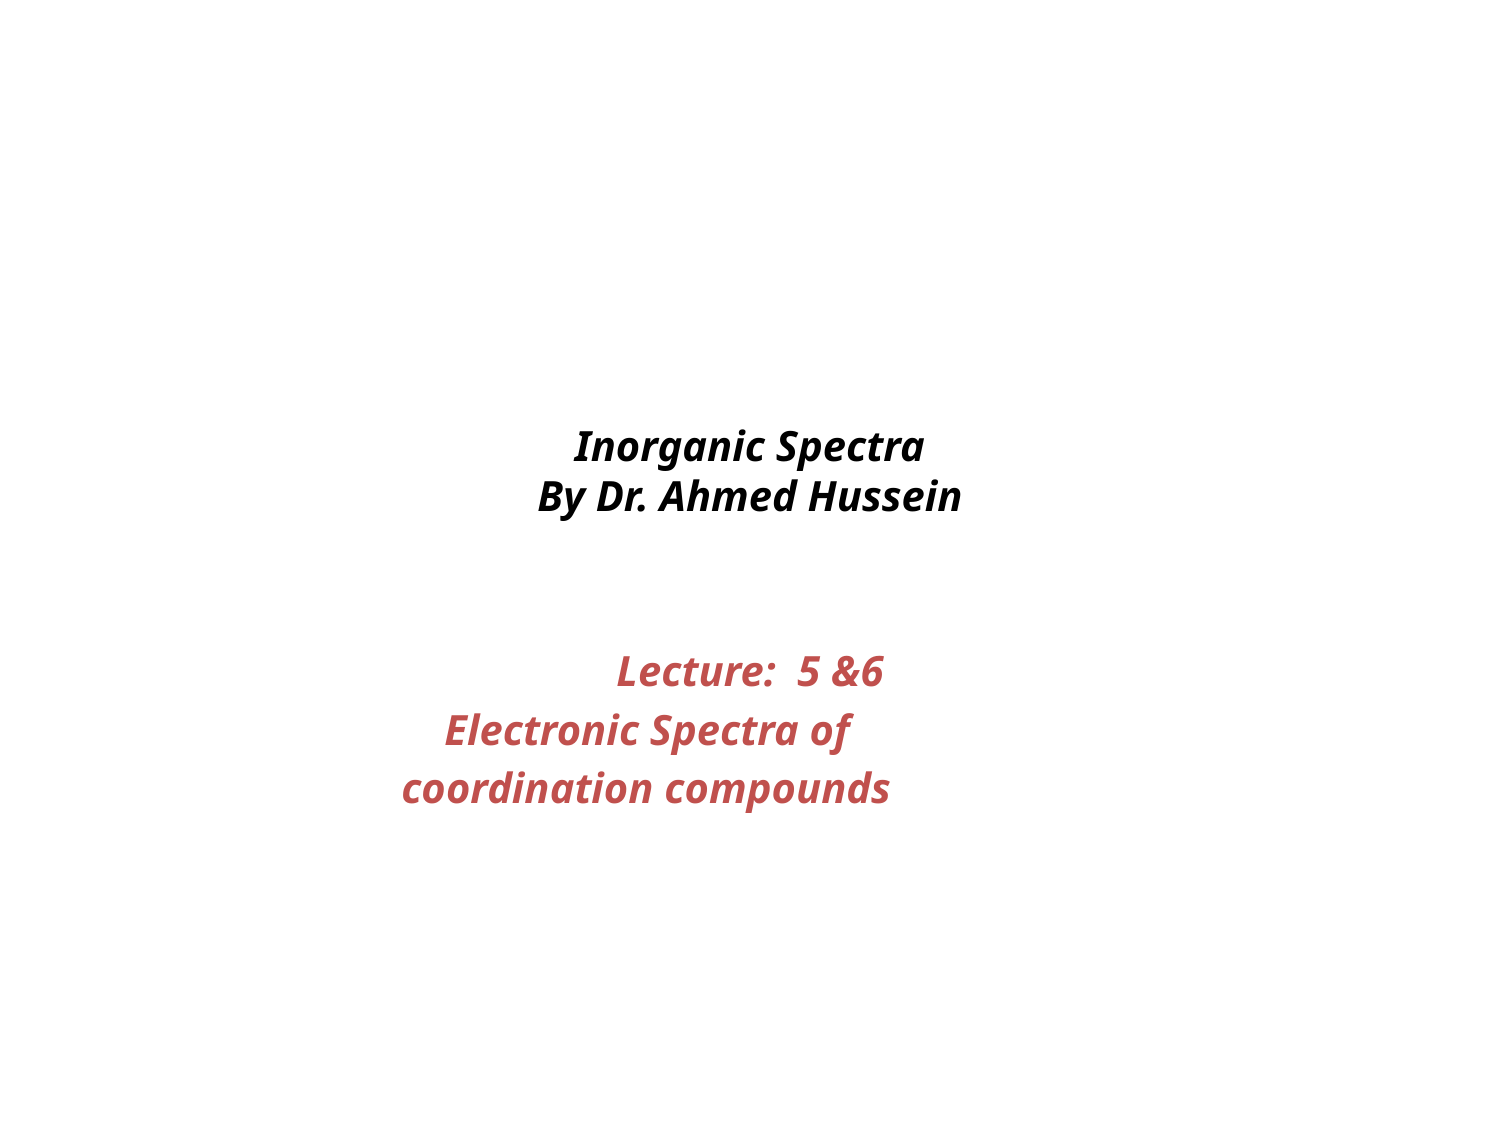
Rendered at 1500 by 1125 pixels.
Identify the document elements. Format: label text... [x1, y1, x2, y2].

subtitle Lecture: 5 &6 Electronic Spectra of coordination compounds [225, 637, 1275, 925]
title Inorganic Spectra By Dr. Ahmed Hussein [112, 349, 1388, 591]
